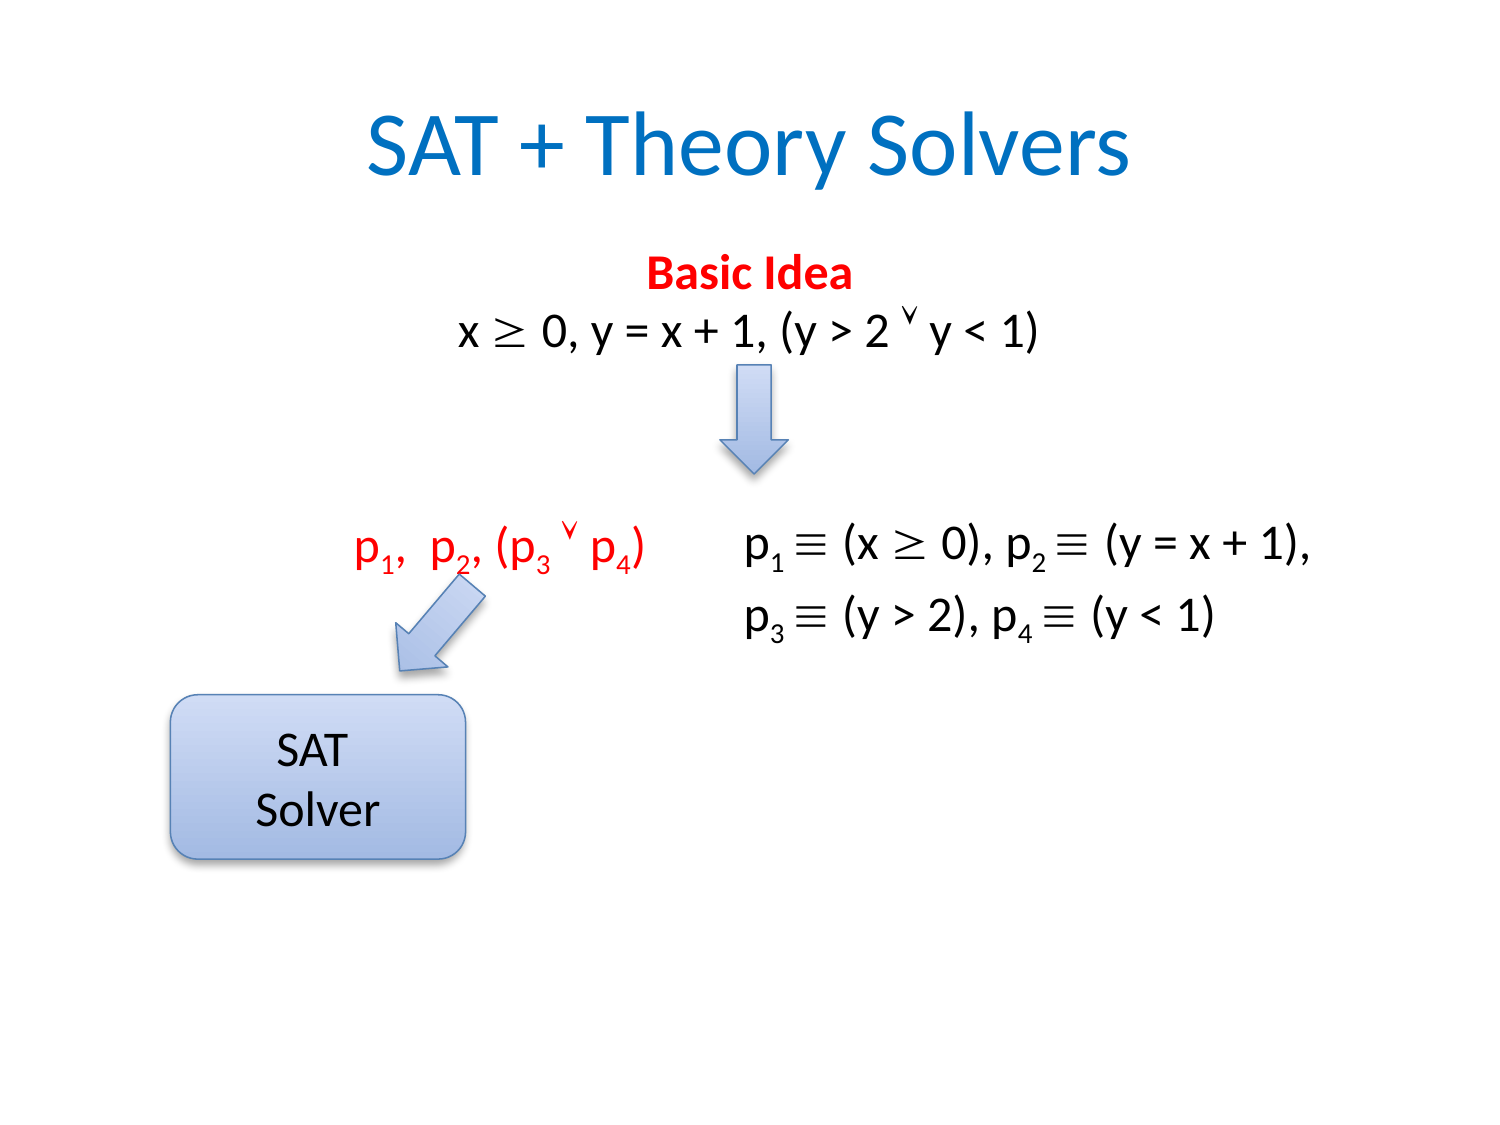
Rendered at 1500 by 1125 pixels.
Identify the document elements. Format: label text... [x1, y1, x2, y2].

list Basic Idea [62, 231, 1438, 595]
text_box [719, 364, 789, 474]
text_box p1  (x  0), p2  (y = x + 1), p3  (y > 2), p4  (y < 1) [743, 510, 1356, 644]
text_box SAT Solver [170, 694, 466, 860]
text_box [395, 574, 486, 671]
text_box p1, p2, (p3  p4) [353, 512, 711, 575]
title SAT + Theory Solvers [74, 44, 1426, 231]
text_box x  0, y = x + 1, (y > 2  y < 1) [67, 304, 1443, 359]
